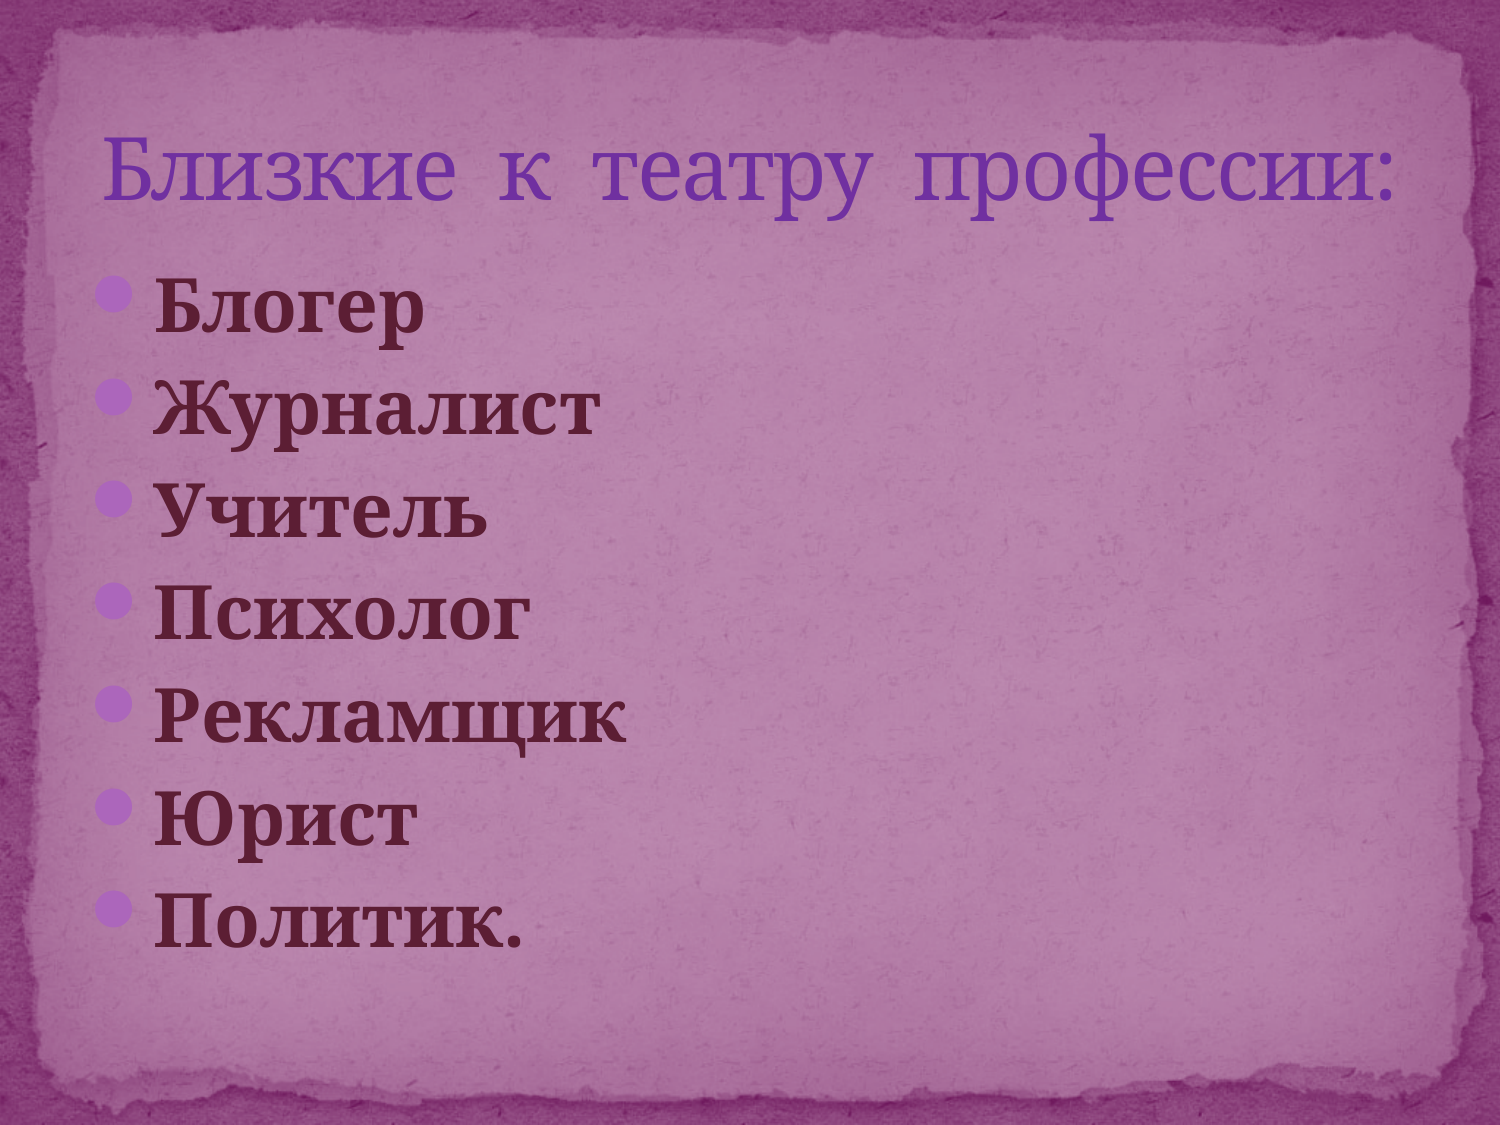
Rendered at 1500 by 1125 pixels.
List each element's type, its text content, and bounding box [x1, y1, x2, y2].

title Близкие к театру профессии: [74, 24, 1425, 225]
list Блогер Журналист Учитель Психолог Рекламщик Юрист Политик. [75, 249, 1425, 1000]
